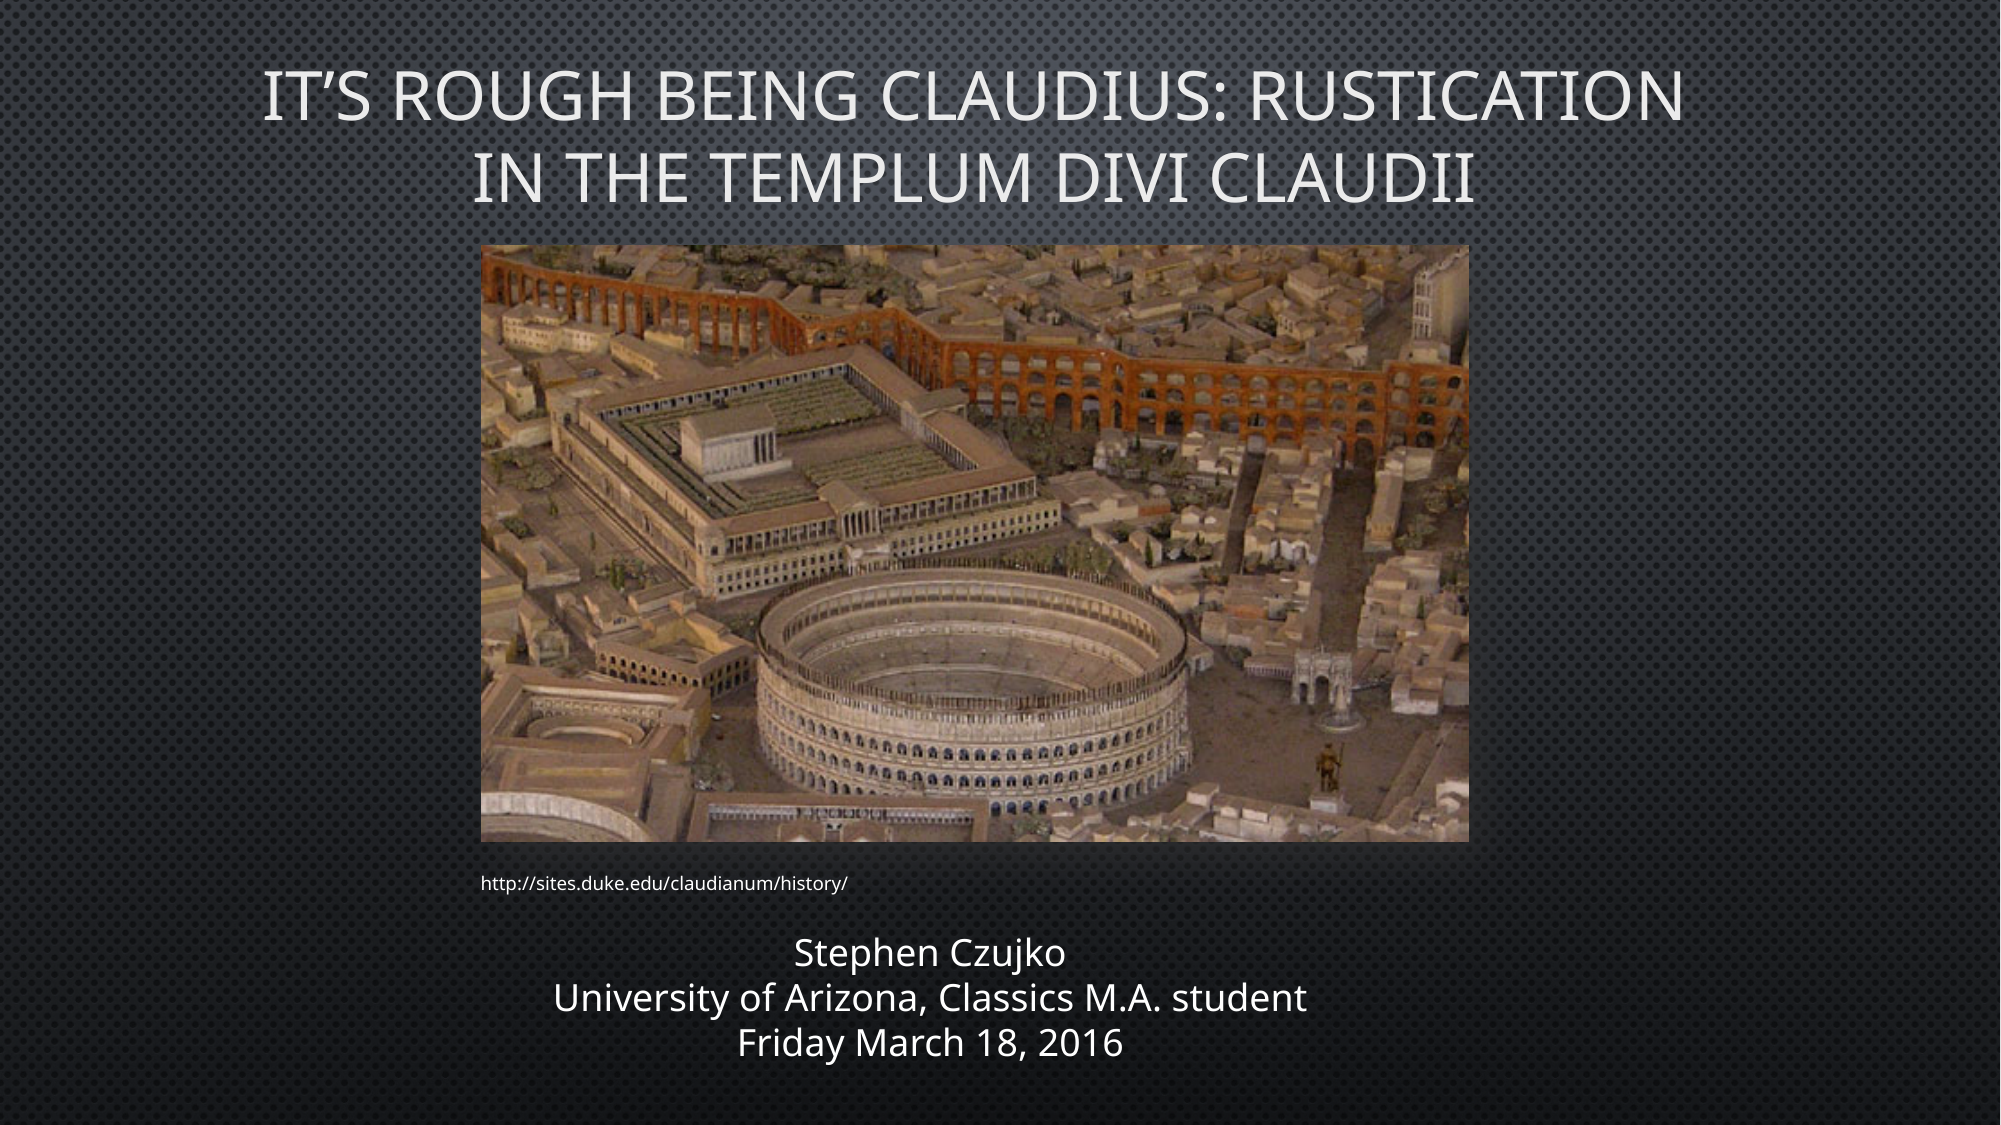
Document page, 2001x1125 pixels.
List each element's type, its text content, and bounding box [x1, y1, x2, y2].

title It’s Rough Being Claudius: Rustication in the Templum Divi Claudii [225, 41, 1726, 224]
subtitle Stephen Czujko [362, 722, 1863, 960]
text_box http://sites.duke.edu/claudianum/history/ [465, 863, 1326, 902]
text_box Stephen Czujko University of Arizona, Classics M.A. student Friday March 18, 2016 [465, 921, 1396, 1072]
picture [481, 245, 1469, 842]
